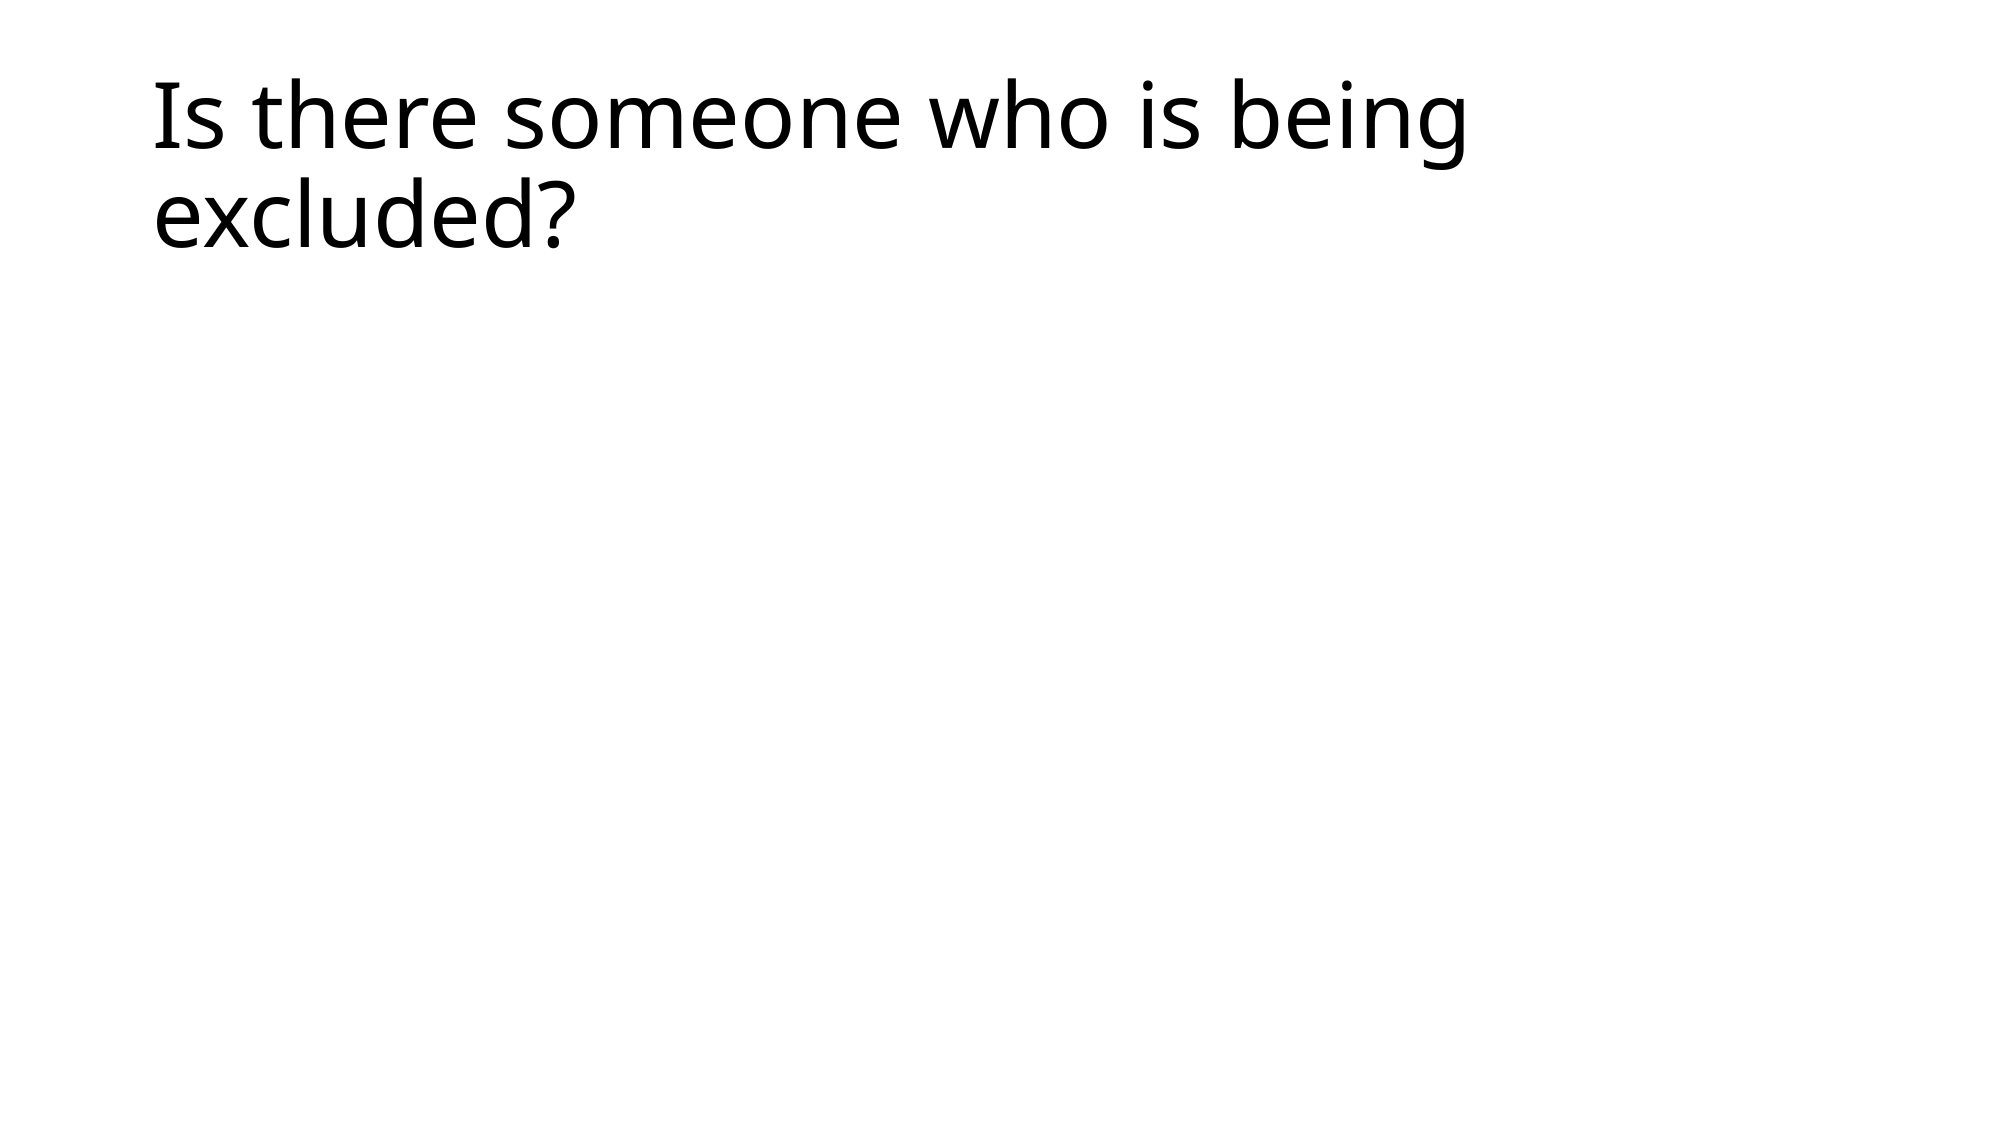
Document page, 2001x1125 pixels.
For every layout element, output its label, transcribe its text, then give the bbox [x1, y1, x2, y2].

title Is there someone who is being excluded? [137, 59, 1863, 278]
